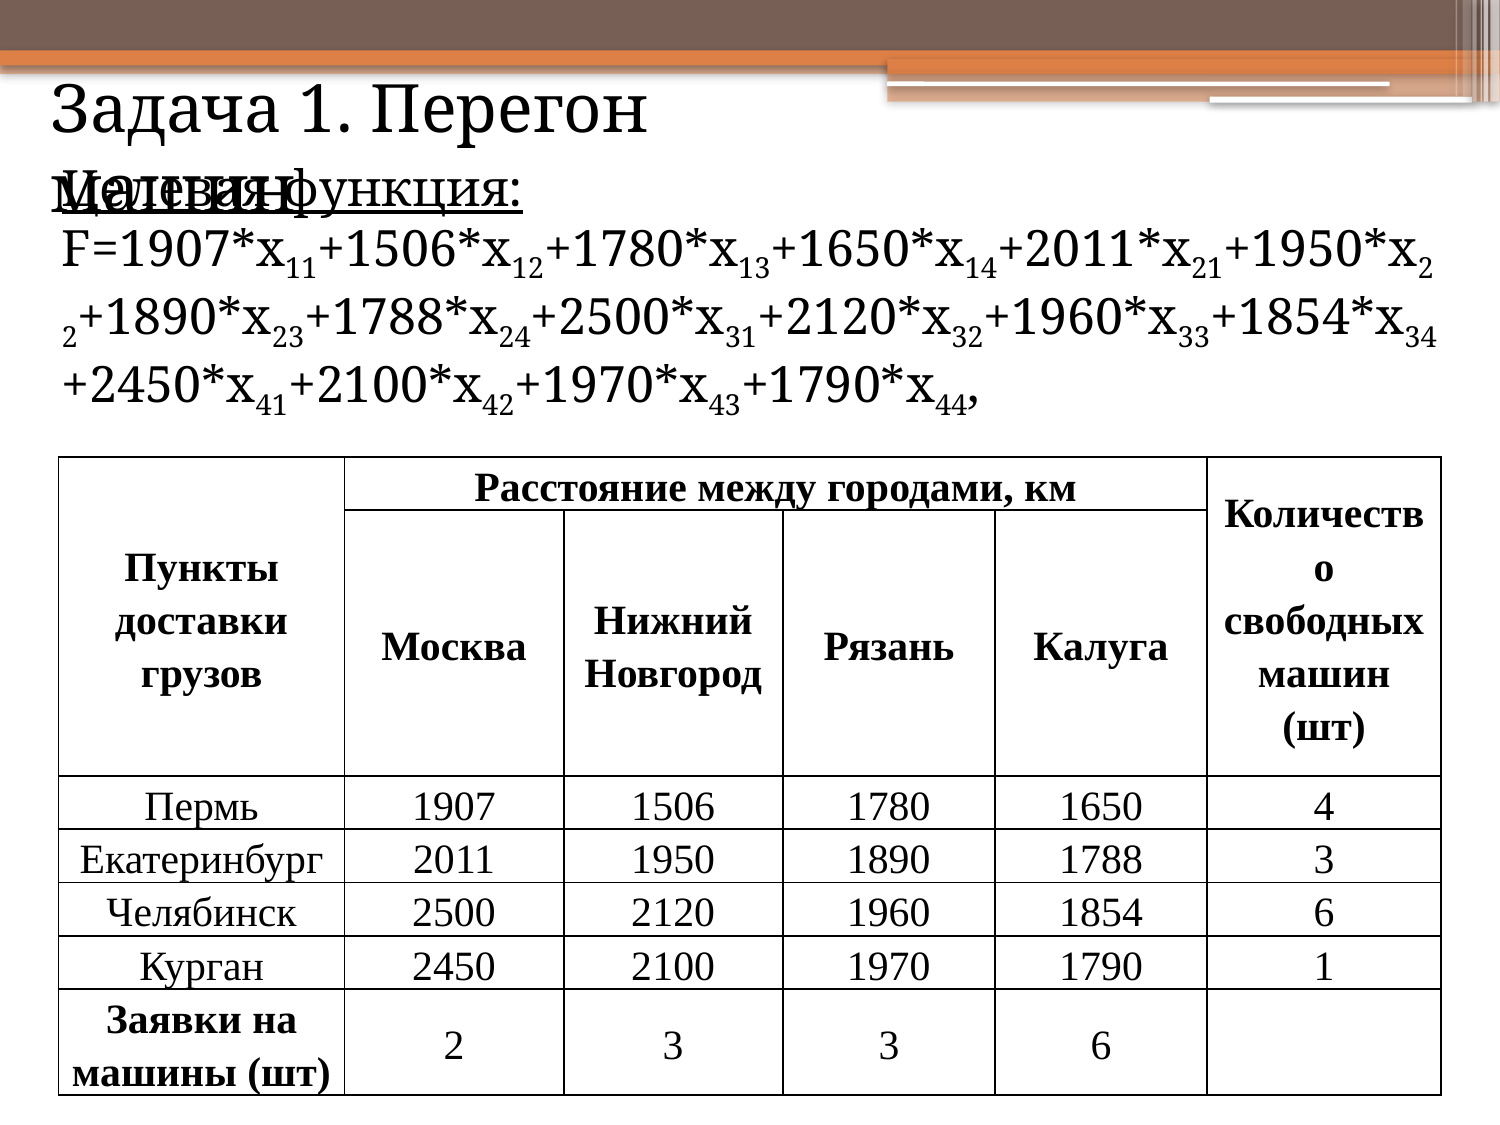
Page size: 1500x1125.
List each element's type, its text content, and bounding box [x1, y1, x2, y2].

table_cell 1506 [565, 777, 782, 828]
table_cell Курган [59, 937, 344, 988]
table_cell Пермь [59, 777, 344, 828]
text_box Целевая функция: F=1907*x11+1506*x12+1780*x13+1650*x14+2011*x21+1950*x22+1890*x23+1788*x24+2500*x31+2120*x32+1960*x33+1854*x34+2450*x41+2100*x42+1970*x43+1790*x44, [46, 149, 1454, 479]
table_cell 1790 [996, 937, 1206, 988]
table_cell 2120 [565, 883, 782, 935]
table_cell Екатеринбург [59, 830, 344, 882]
table_cell 1907 [345, 777, 563, 828]
table_cell 1890 [784, 830, 994, 882]
table_cell 2450 [345, 937, 563, 988]
table_cell 6 [1208, 883, 1440, 935]
text_box Задача 1. Перегон машин [35, 58, 868, 234]
table_cell [1208, 990, 1440, 1094]
table_cell 1970 [784, 937, 994, 988]
table_cell 2500 [345, 883, 563, 935]
table_cell 1788 [996, 830, 1206, 882]
table_cell 1854 [996, 883, 1206, 935]
table_cell 1650 [996, 777, 1206, 828]
table_cell 6 [996, 990, 1206, 1094]
table_cell Москва [345, 511, 563, 775]
table_cell 3 [1208, 830, 1440, 882]
table_header Количество свободных машин (шт) [1208, 479, 1440, 775]
table_cell 1960 [784, 883, 994, 935]
table_cell Калуга [996, 511, 1206, 775]
table_cell Заявки на машины (шт) [59, 990, 344, 1094]
table_cell 2100 [565, 937, 782, 988]
table_header Пункты доставки грузов [59, 479, 344, 775]
table_cell 4 [1208, 777, 1440, 828]
table_cell 1780 [784, 777, 994, 828]
table_header Расстояние между городами, км [345, 479, 1206, 509]
table_cell Рязань [784, 511, 994, 775]
table_cell 2011 [345, 830, 563, 882]
table_cell 1950 [565, 830, 782, 882]
table_cell Нижний Новгород [565, 511, 782, 775]
table_cell 1 [1208, 937, 1440, 988]
table_cell 3 [565, 990, 782, 1094]
table_cell 2 [345, 990, 563, 1094]
table_cell 3 [784, 990, 994, 1094]
table_cell Челябинск [59, 883, 344, 935]
